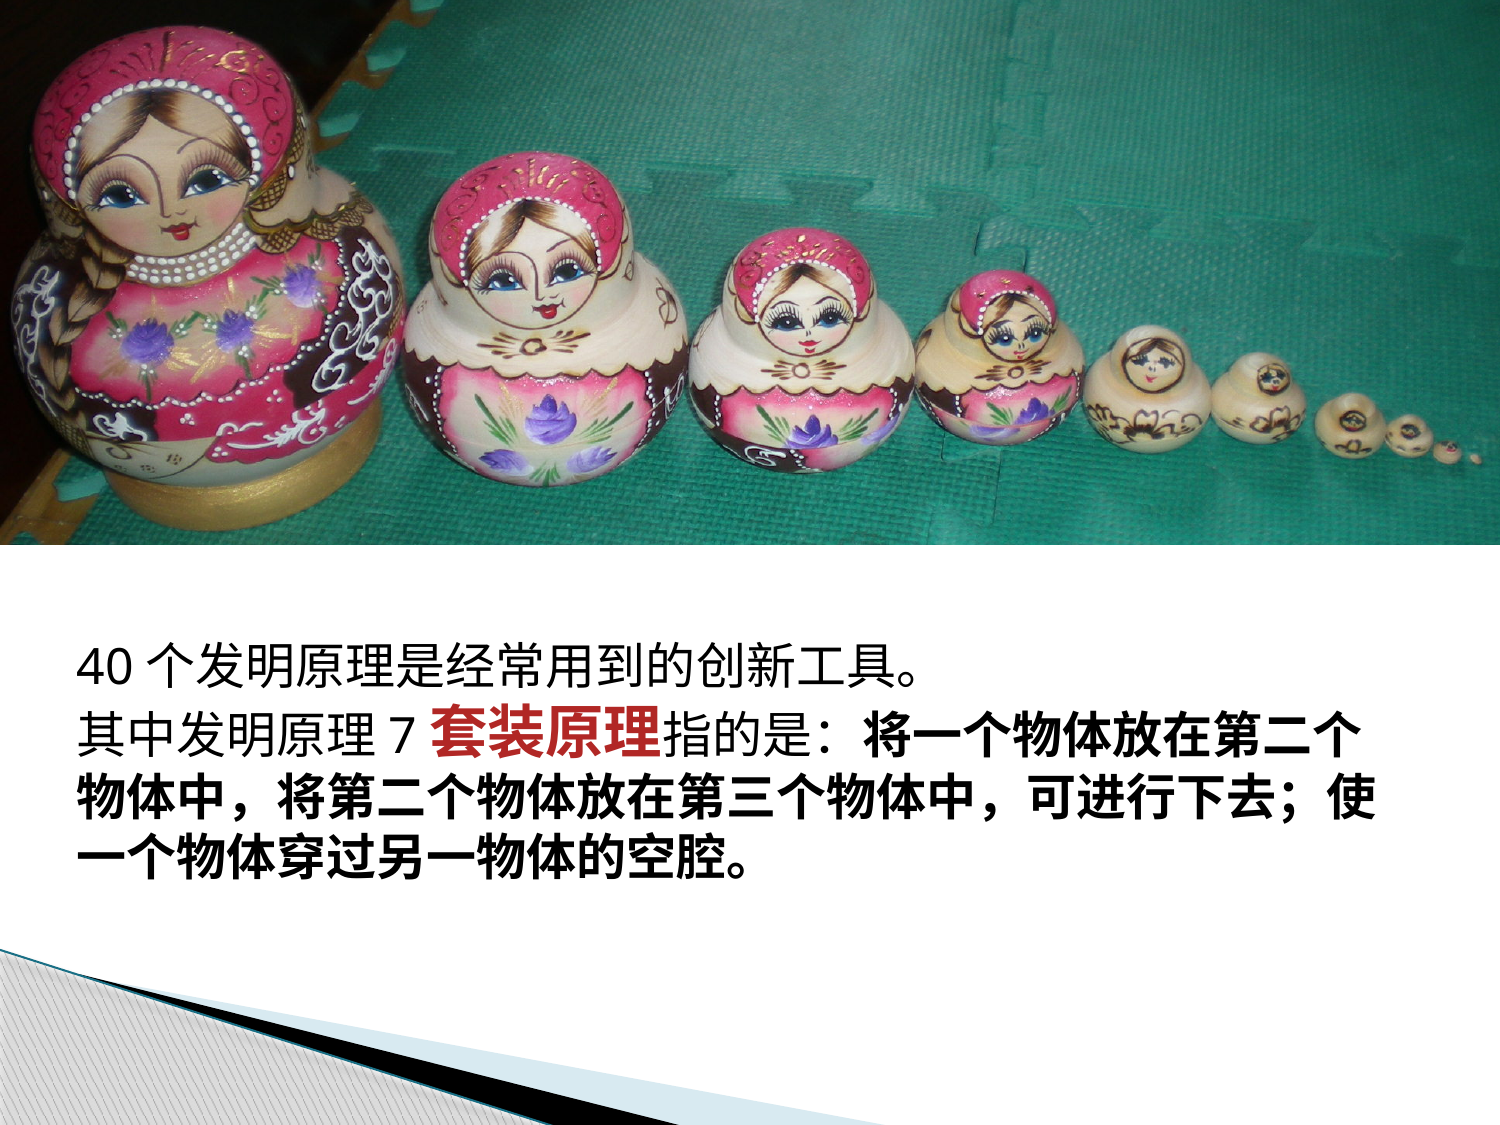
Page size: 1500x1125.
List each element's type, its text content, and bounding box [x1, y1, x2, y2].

picture [0, 0, 1500, 545]
text_box 40个发明原理是经常用到的创新工具。 其中发明原理7套装原理指的是：将一个物体放在第二个物体中，将第二个物体放在第三个物体中，可进行下去；使一个物体穿过另一物体的空腔。 [62, 627, 1397, 893]
